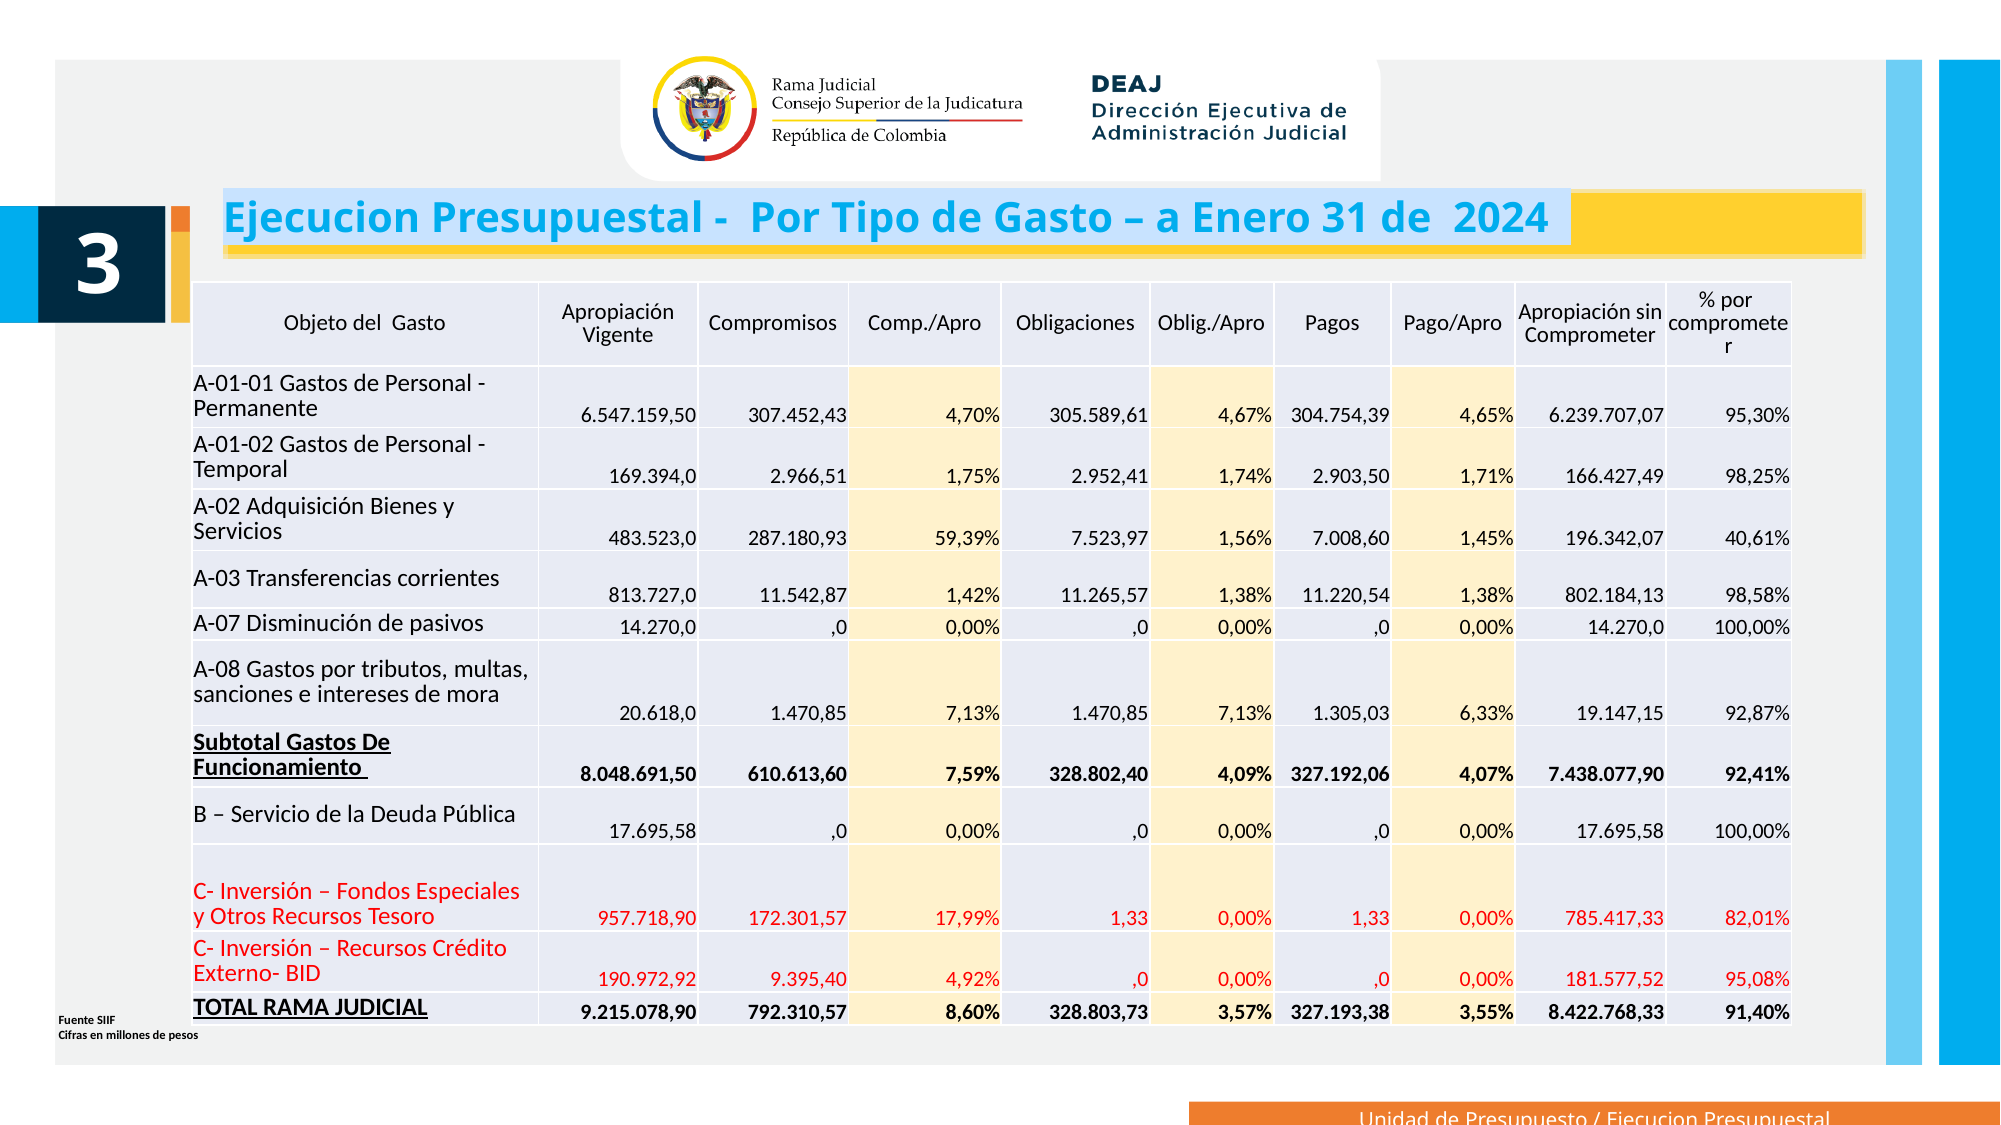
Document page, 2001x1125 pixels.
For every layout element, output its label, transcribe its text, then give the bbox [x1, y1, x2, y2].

table_header Pago/Apro [1392, 283, 1514, 365]
table_cell 172.301,57 [699, 845, 848, 930]
table_cell 792.310,57 [699, 993, 848, 1024]
table_cell 4,70% [849, 367, 1000, 427]
table_cell 7,13% [849, 641, 1000, 725]
table_header Oblig./Apro [1151, 283, 1273, 365]
table_cell 9.395,40 [699, 932, 848, 991]
table_cell 1,33 [1002, 845, 1149, 930]
table_cell 3,55% [1392, 993, 1514, 1024]
table_cell 1,74% [1151, 428, 1273, 488]
table_cell 4,67% [1151, 367, 1273, 427]
table_cell 307.452,43 [699, 367, 848, 427]
table_cell 1,71% [1392, 428, 1514, 488]
table_cell 17.695,58 [539, 788, 697, 843]
list Ejecucion Presupuestal - Por Tipo de Gasto – a Enero 31 de 2024 [207, 189, 1879, 273]
table_cell 17.695,58 [1516, 788, 1665, 843]
table_cell 7.008,60 [1275, 490, 1390, 550]
table_cell ,0 [1002, 788, 1149, 843]
table_header Objeto del Gasto [193, 283, 538, 365]
table_cell 813.727,0 [539, 551, 697, 607]
table_cell 1,38% [1151, 551, 1273, 607]
table_cell 4,65% [1392, 367, 1514, 427]
table_cell A-01-02 Gastos de Personal - Temporal [193, 428, 538, 488]
table_cell 1,33 [1275, 845, 1390, 930]
table_cell A-03 Transferencias corrientes [193, 551, 538, 607]
table_header Apropiación sin Comprometer [1516, 283, 1665, 365]
table_cell 328.803,73 [1002, 993, 1149, 1024]
table_cell 8,60% [849, 993, 1000, 1024]
table_cell 1,75% [849, 428, 1000, 488]
table_cell 0,00% [849, 788, 1000, 843]
table_cell 327.192,06 [1275, 726, 1390, 786]
table_cell 8.422.768,33 [1516, 993, 1665, 1024]
table_cell 0,00% [1392, 932, 1514, 991]
table_cell 1,38% [1392, 551, 1514, 607]
table_cell 98,25% [1667, 428, 1791, 488]
table_cell 7,59% [849, 726, 1000, 786]
table_cell 91,40% [1667, 993, 1791, 1024]
table_header Compromisos [699, 283, 848, 365]
table_cell 181.577,52 [1516, 932, 1665, 991]
table_cell 95,08% [1667, 932, 1791, 991]
table_cell 0,00% [1151, 788, 1273, 843]
table_cell 802.184,13 [1516, 551, 1665, 607]
table_cell 6.547.159,50 [539, 367, 697, 427]
table_cell Subtotal Gastos De Funcionamiento [193, 726, 538, 786]
table_cell ,0 [1002, 932, 1149, 991]
table_cell 11.542,87 [699, 551, 848, 607]
table_header Apropiación Vigente [539, 283, 697, 365]
table_cell 11.220,54 [1275, 551, 1390, 607]
table_cell ,0 [699, 609, 848, 639]
table_cell 0,00% [1392, 609, 1514, 639]
table_cell 2.903,50 [1275, 428, 1390, 488]
table_cell 1.470,85 [1002, 641, 1149, 725]
table_cell 2.952,41 [1002, 428, 1149, 488]
table_cell 11.265,57 [1002, 551, 1149, 607]
table_cell 92,41% [1667, 726, 1791, 786]
table_cell B – Servicio de la Deuda Pública [193, 788, 538, 843]
table_cell ,0 [1275, 609, 1390, 639]
table_cell 287.180,93 [699, 490, 848, 550]
table_cell 327.193,38 [1275, 993, 1390, 1024]
table_cell 92,87% [1667, 641, 1791, 725]
table_cell A-08 Gastos por tributos, multas, sanciones e intereses de mora [193, 641, 538, 725]
table_cell 0,00% [1151, 609, 1273, 639]
table_cell 82,01% [1667, 845, 1791, 930]
table_cell 20.618,0 [539, 641, 697, 725]
table_cell 98,58% [1667, 551, 1791, 607]
table_cell 4,92% [849, 932, 1000, 991]
table_cell 610.613,60 [699, 726, 848, 786]
table_header Pagos [1275, 283, 1390, 365]
table_cell 7.438.077,90 [1516, 726, 1665, 786]
table_cell 95,30% [1667, 367, 1791, 427]
table_cell 0,00% [1151, 845, 1273, 930]
table_cell 6,33% [1392, 641, 1514, 725]
table_header Obligaciones [1002, 283, 1149, 365]
table_cell 190.972,92 [539, 932, 697, 991]
table_cell 785.417,33 [1516, 845, 1665, 930]
table_cell 1,56% [1151, 490, 1273, 550]
table_cell 7.523,97 [1002, 490, 1149, 550]
table_cell 0,00% [1151, 932, 1273, 991]
table_cell 1,42% [849, 551, 1000, 607]
table_cell 4,09% [1151, 726, 1273, 786]
list Unidad de Presupuesto / Ejecucion Presupuestal [1189, 1101, 2000, 1125]
table_cell 1.470,85 [699, 641, 848, 725]
table_cell 40,61% [1667, 490, 1791, 550]
table_cell 59,39% [849, 490, 1000, 550]
table_cell 100,00% [1667, 788, 1791, 843]
list 3 [25, 212, 174, 321]
table_cell 0,00% [1392, 788, 1514, 843]
table_cell 1.305,03 [1275, 641, 1390, 725]
text_box Fuente SIIF Cifras en millones de pesos [43, 1004, 337, 1065]
table_cell ,0 [699, 788, 848, 843]
table_cell 305.589,61 [1002, 367, 1149, 427]
table_cell 169.394,0 [539, 428, 697, 488]
table_cell 17,99% [849, 845, 1000, 930]
table_cell 14.270,0 [1516, 609, 1665, 639]
table_cell C- Inversión – Fondos Especiales y Otros Recursos Tesoro [193, 845, 538, 930]
table_cell C- Inversión – Recursos Crédito Externo- BID [193, 932, 538, 991]
table_cell 483.523,0 [539, 490, 697, 550]
table_cell 3,57% [1151, 993, 1273, 1024]
table_cell 0,00% [1392, 845, 1514, 930]
table_cell 7,13% [1151, 641, 1273, 725]
table_cell ,0 [1275, 788, 1390, 843]
table_cell 957.718,90 [539, 845, 697, 930]
table_cell 9.215.078,90 [539, 993, 697, 1024]
table_header Comp./Apro [849, 283, 1000, 365]
picture [0, 0, 2001, 1125]
table_cell 8.048.691,50 [539, 726, 697, 786]
table_cell 6.239.707,07 [1516, 367, 1665, 427]
table_cell 304.754,39 [1275, 367, 1390, 427]
table_cell A-01-01 Gastos de Personal - Permanente [193, 367, 538, 427]
table_cell 0,00% [849, 609, 1000, 639]
table_cell A-07 Disminución de pasivos [193, 609, 538, 639]
table_cell 196.342,07 [1516, 490, 1665, 550]
table_cell 2.966,51 [699, 428, 848, 488]
table_cell A-02 Adquisición Bienes y Servicios [193, 490, 538, 550]
table_cell 4,07% [1392, 726, 1514, 786]
table_cell 100,00% [1667, 609, 1791, 639]
table_cell 19.147,15 [1516, 641, 1665, 725]
table_cell ,0 [1275, 932, 1390, 991]
table_cell 14.270,0 [539, 609, 697, 639]
table_cell 166.427,49 [1516, 428, 1665, 488]
table_cell TOTAL RAMA JUDICIAL [193, 993, 538, 1024]
table_cell ,0 [1002, 609, 1149, 639]
table_header % por comprometer [1667, 283, 1791, 365]
table_cell 328.802,40 [1002, 726, 1149, 786]
table_cell 1,45% [1392, 490, 1514, 550]
